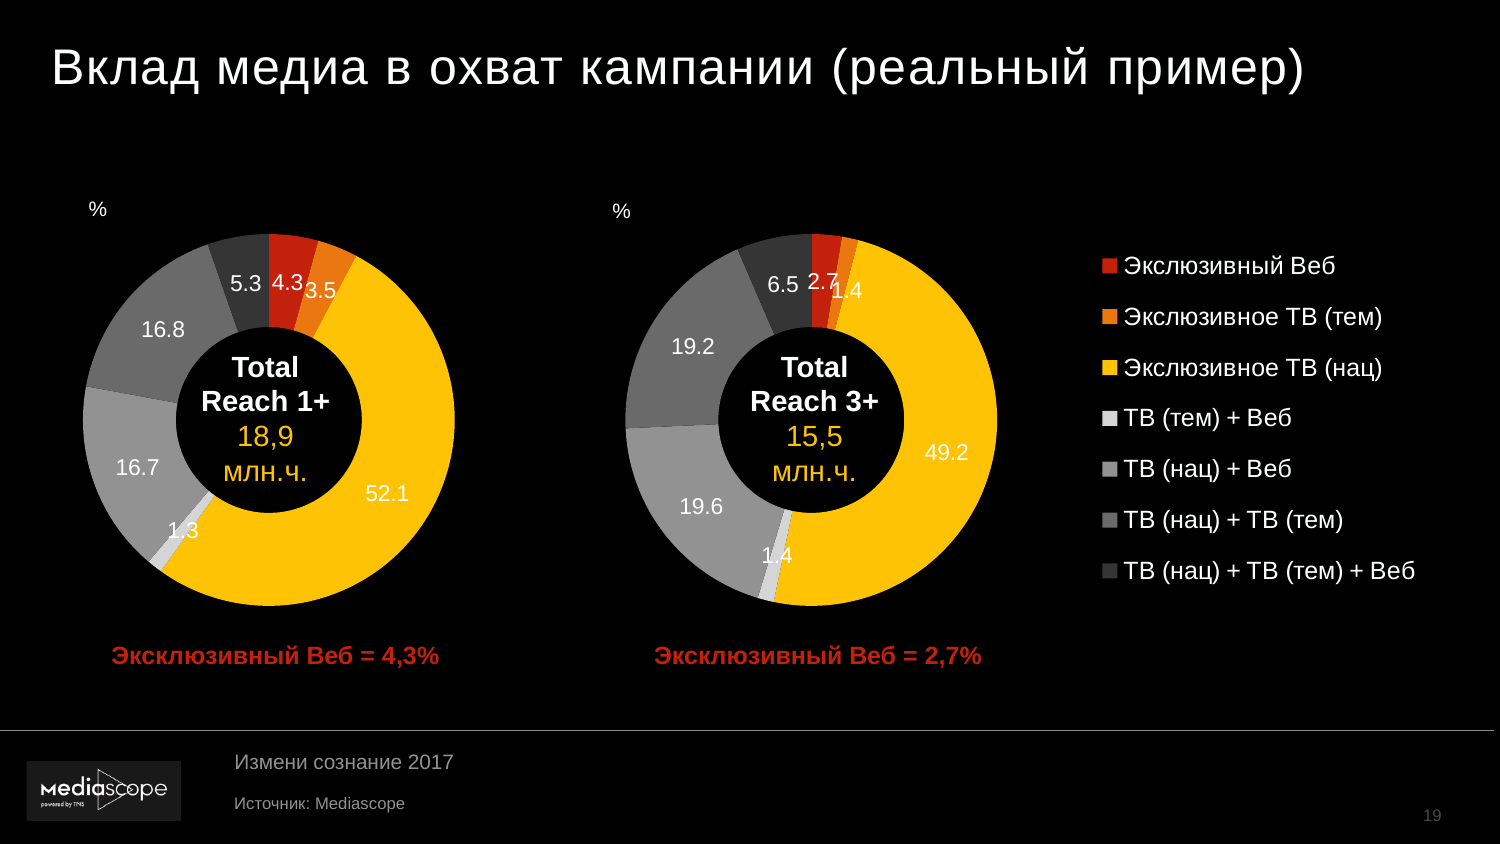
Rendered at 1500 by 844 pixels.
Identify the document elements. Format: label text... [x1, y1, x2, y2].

chart [58, 125, 1441, 693]
slide_number 19 [1368, 791, 1442, 825]
footer Измени сознание 2017 [219, 743, 1349, 778]
title Вклад медиа в охват кампании (реальный пример) [0, 0, 1500, 131]
list Источник: Mediascope [219, 778, 1349, 827]
